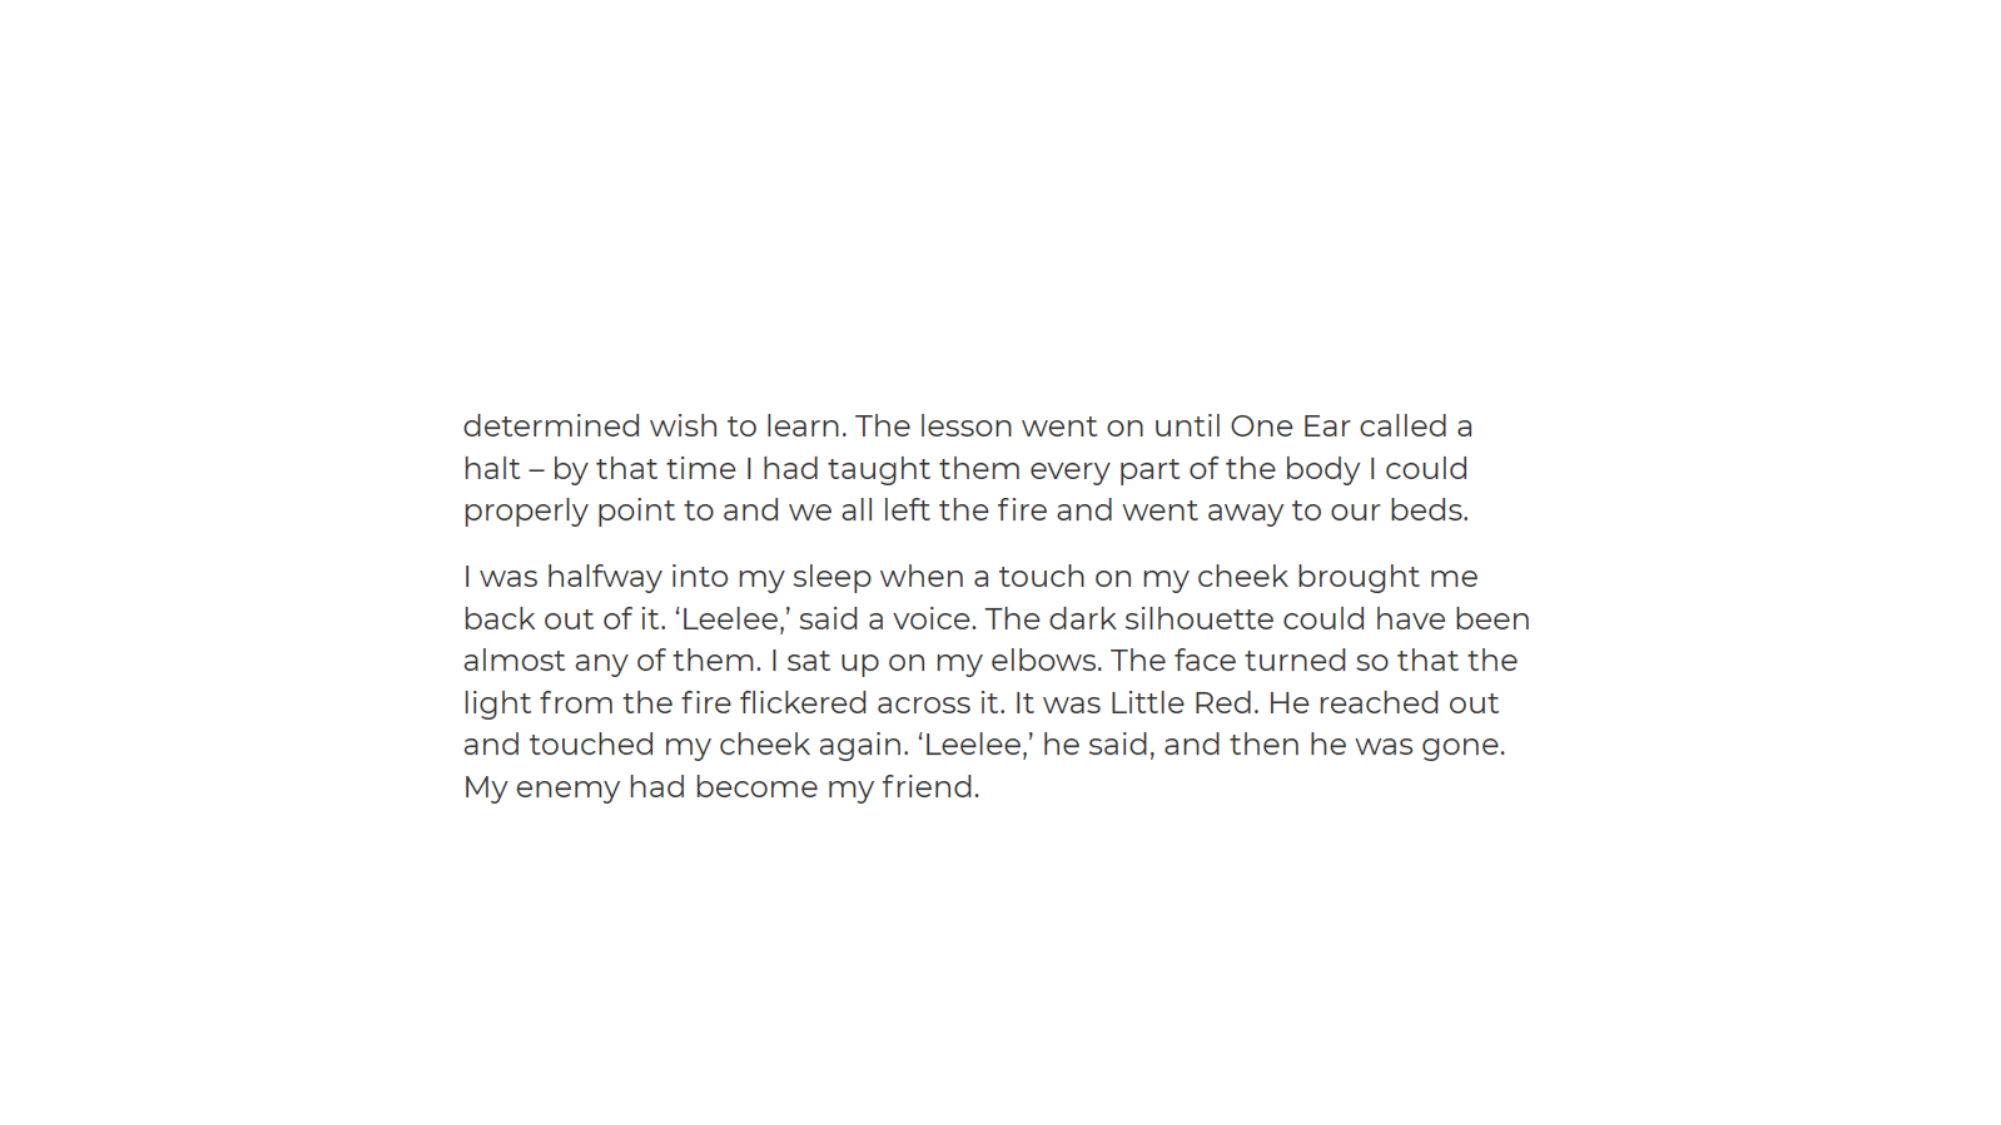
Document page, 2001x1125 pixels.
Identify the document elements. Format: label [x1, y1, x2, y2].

list [426, 394, 1574, 919]
